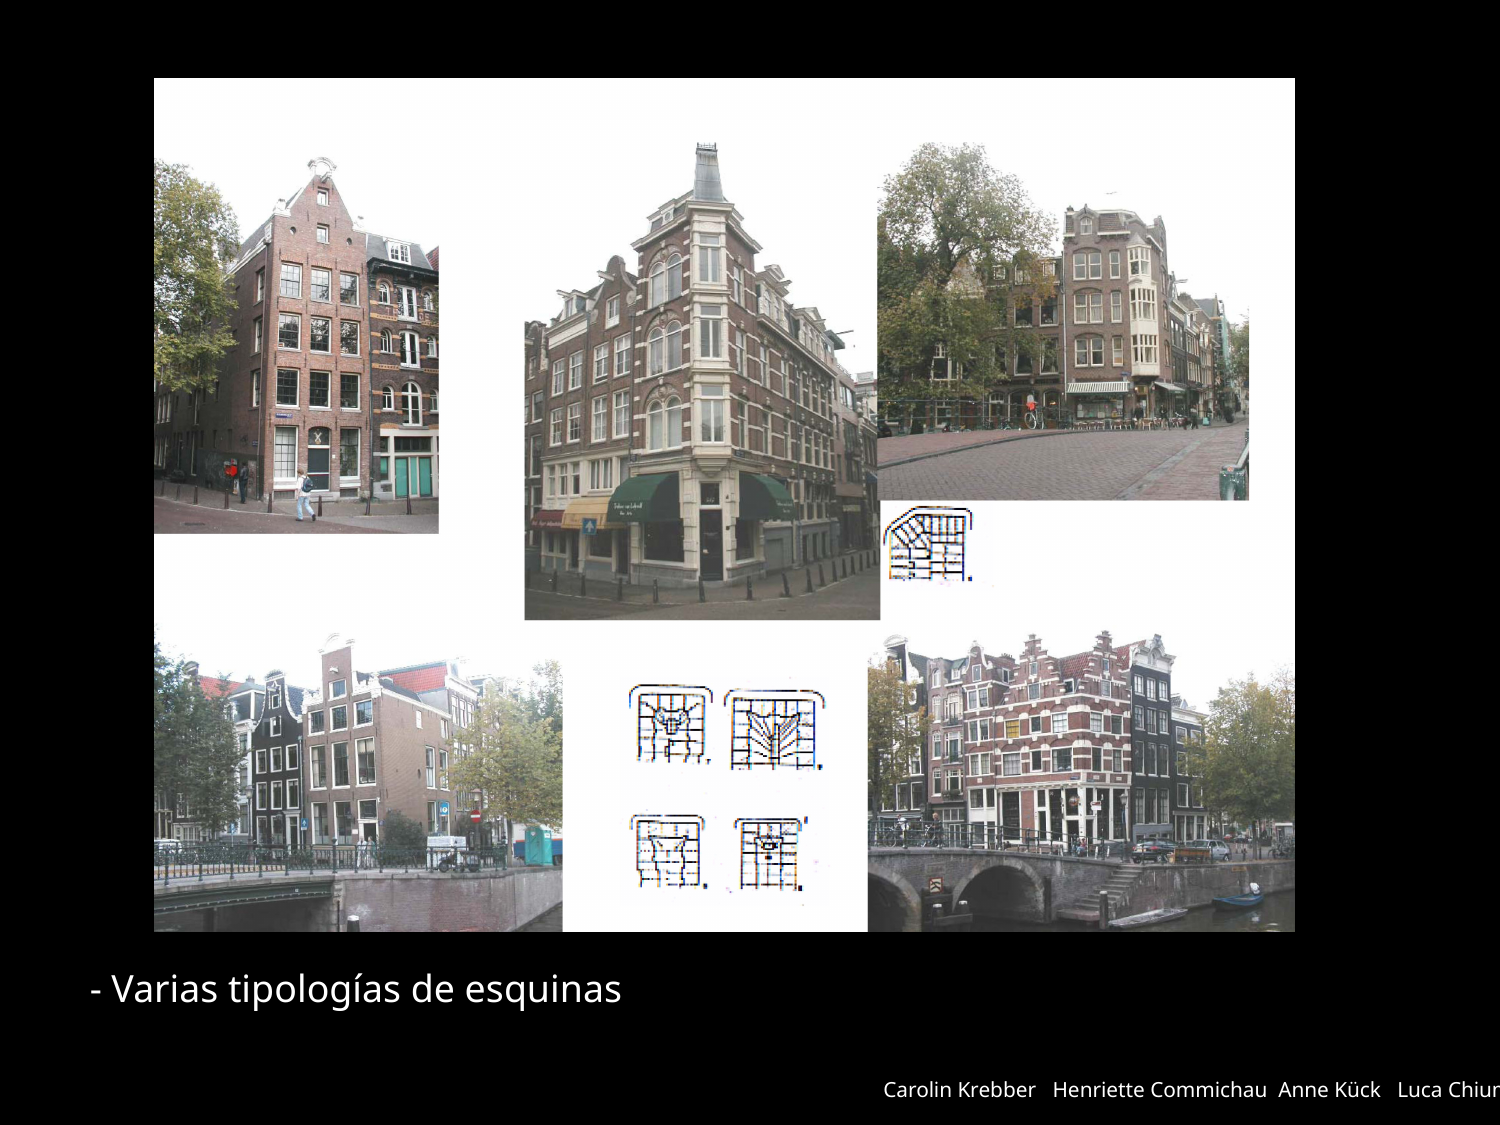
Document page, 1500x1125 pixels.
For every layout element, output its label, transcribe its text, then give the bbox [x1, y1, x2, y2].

text_box Carolin Krebber Henriette Commichau Anne Kück Luca Chiumento [868, 1068, 1500, 1125]
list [0, 78, 1500, 932]
text_box - Varias tipologías de esquinas [74, 957, 1425, 1017]
